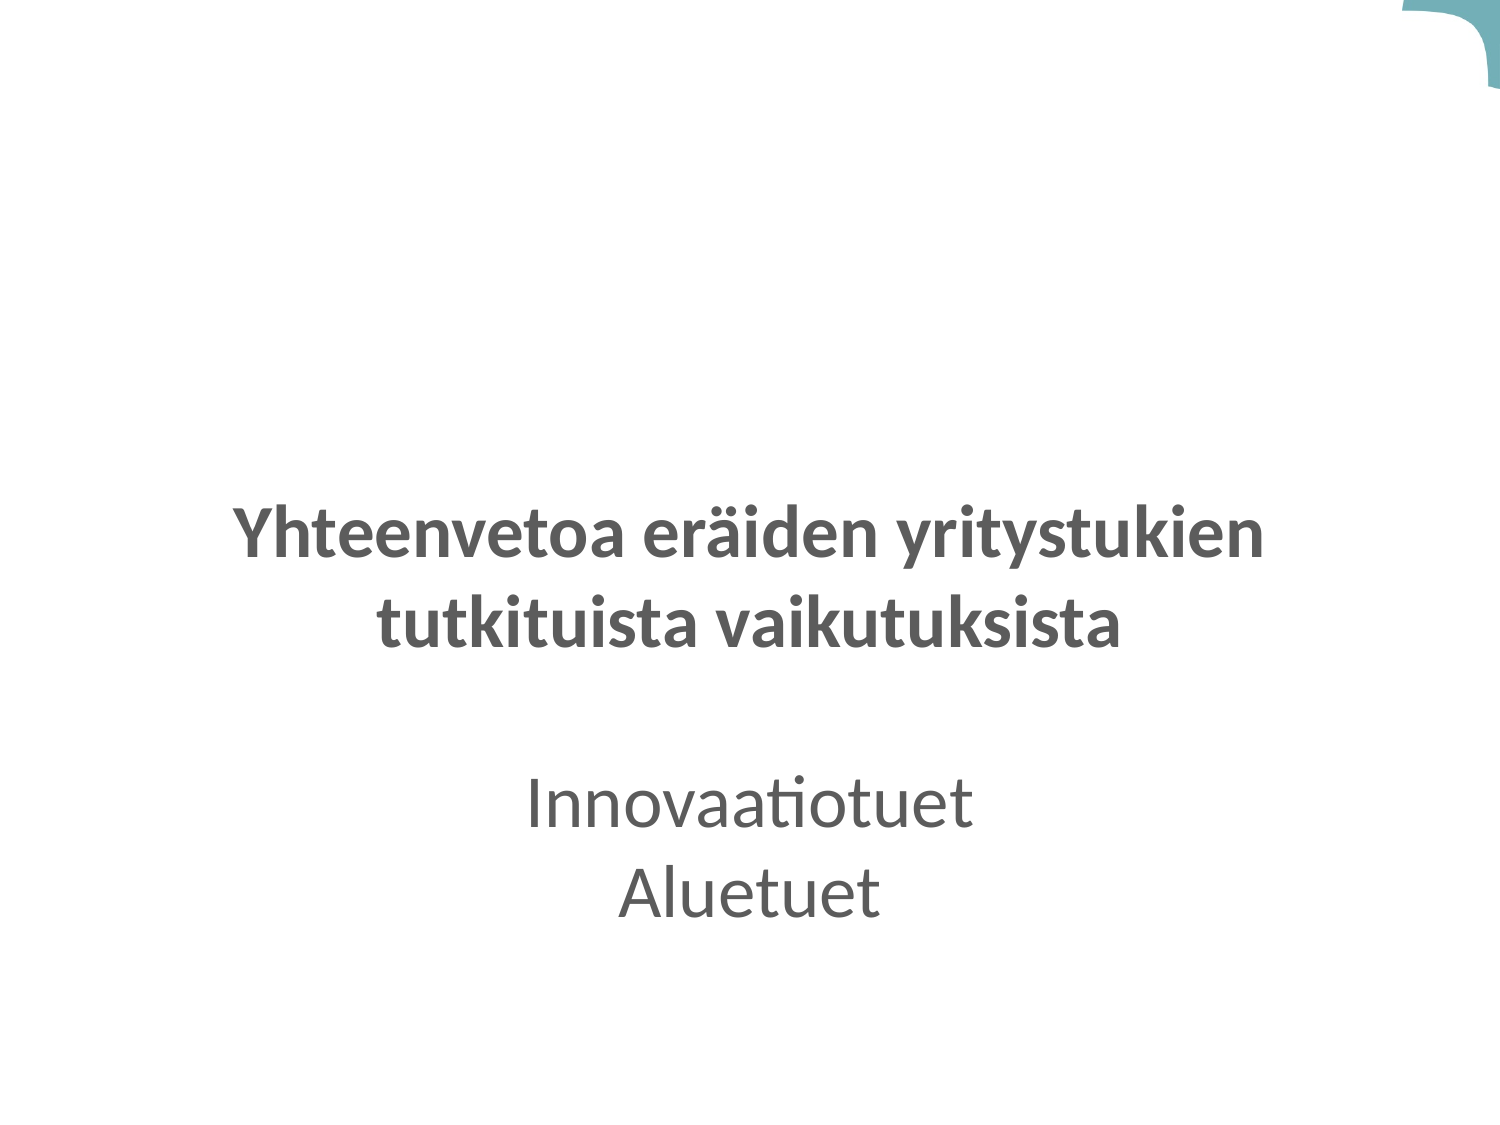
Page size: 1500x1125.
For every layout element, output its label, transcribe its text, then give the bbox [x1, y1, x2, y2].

title Yhteenvetoa eräiden yritystukien tutkituista vaikutuksista Innovaatiotuet Aluetuet [159, 149, 1341, 941]
picture [1402, 0, 1500, 89]
